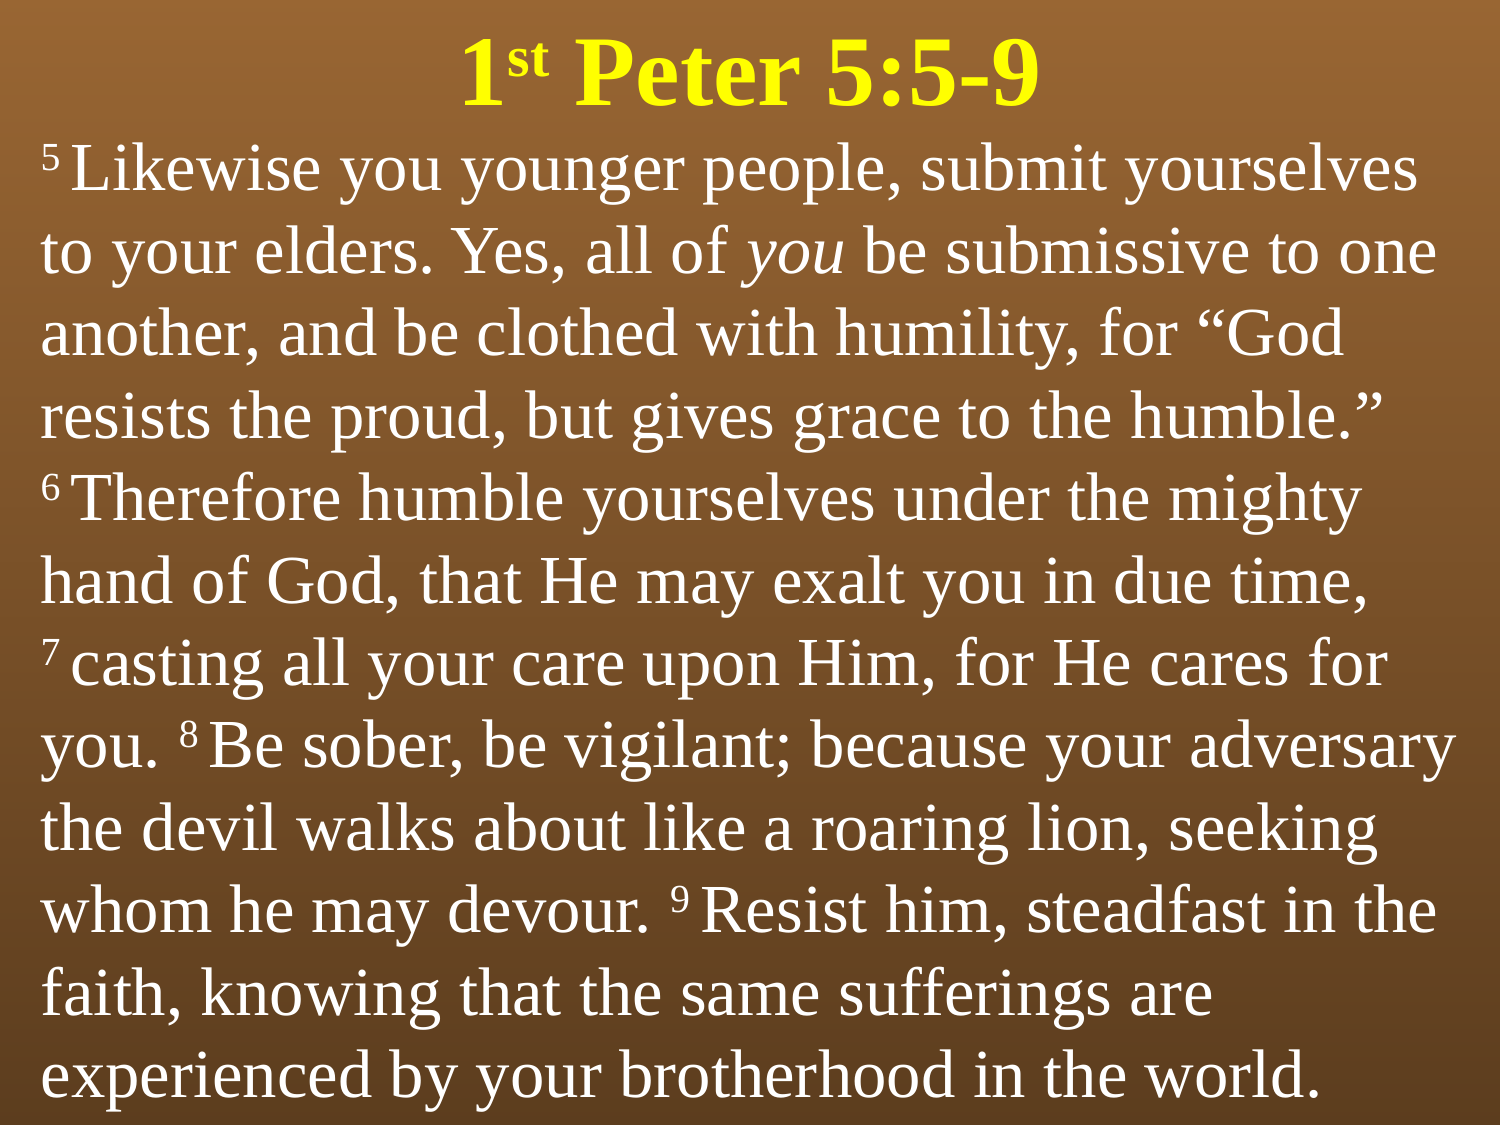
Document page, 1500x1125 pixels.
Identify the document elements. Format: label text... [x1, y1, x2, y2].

title 1st Peter 5:5-9 [0, 0, 1500, 135]
text_box 5 Likewise you younger people, submit yourselves to your elders. Yes, all of you be submissive to one another, and be clothed with humility, for “God resists the proud, but gives grace to the humble.” 6 Therefore humble yourselves under the mighty hand of God, that He may exalt you in due time, 7 casting all your care upon Him, for He cares for you. 8 Be sober, be vigilant; because your adversary the devil walks about like a roaring lion, seeking whom he may devour. 9 Resist him, steadfast in the faith, knowing that the same sufferings are experienced by your brotherhood in the world. [25, 114, 1476, 1119]
